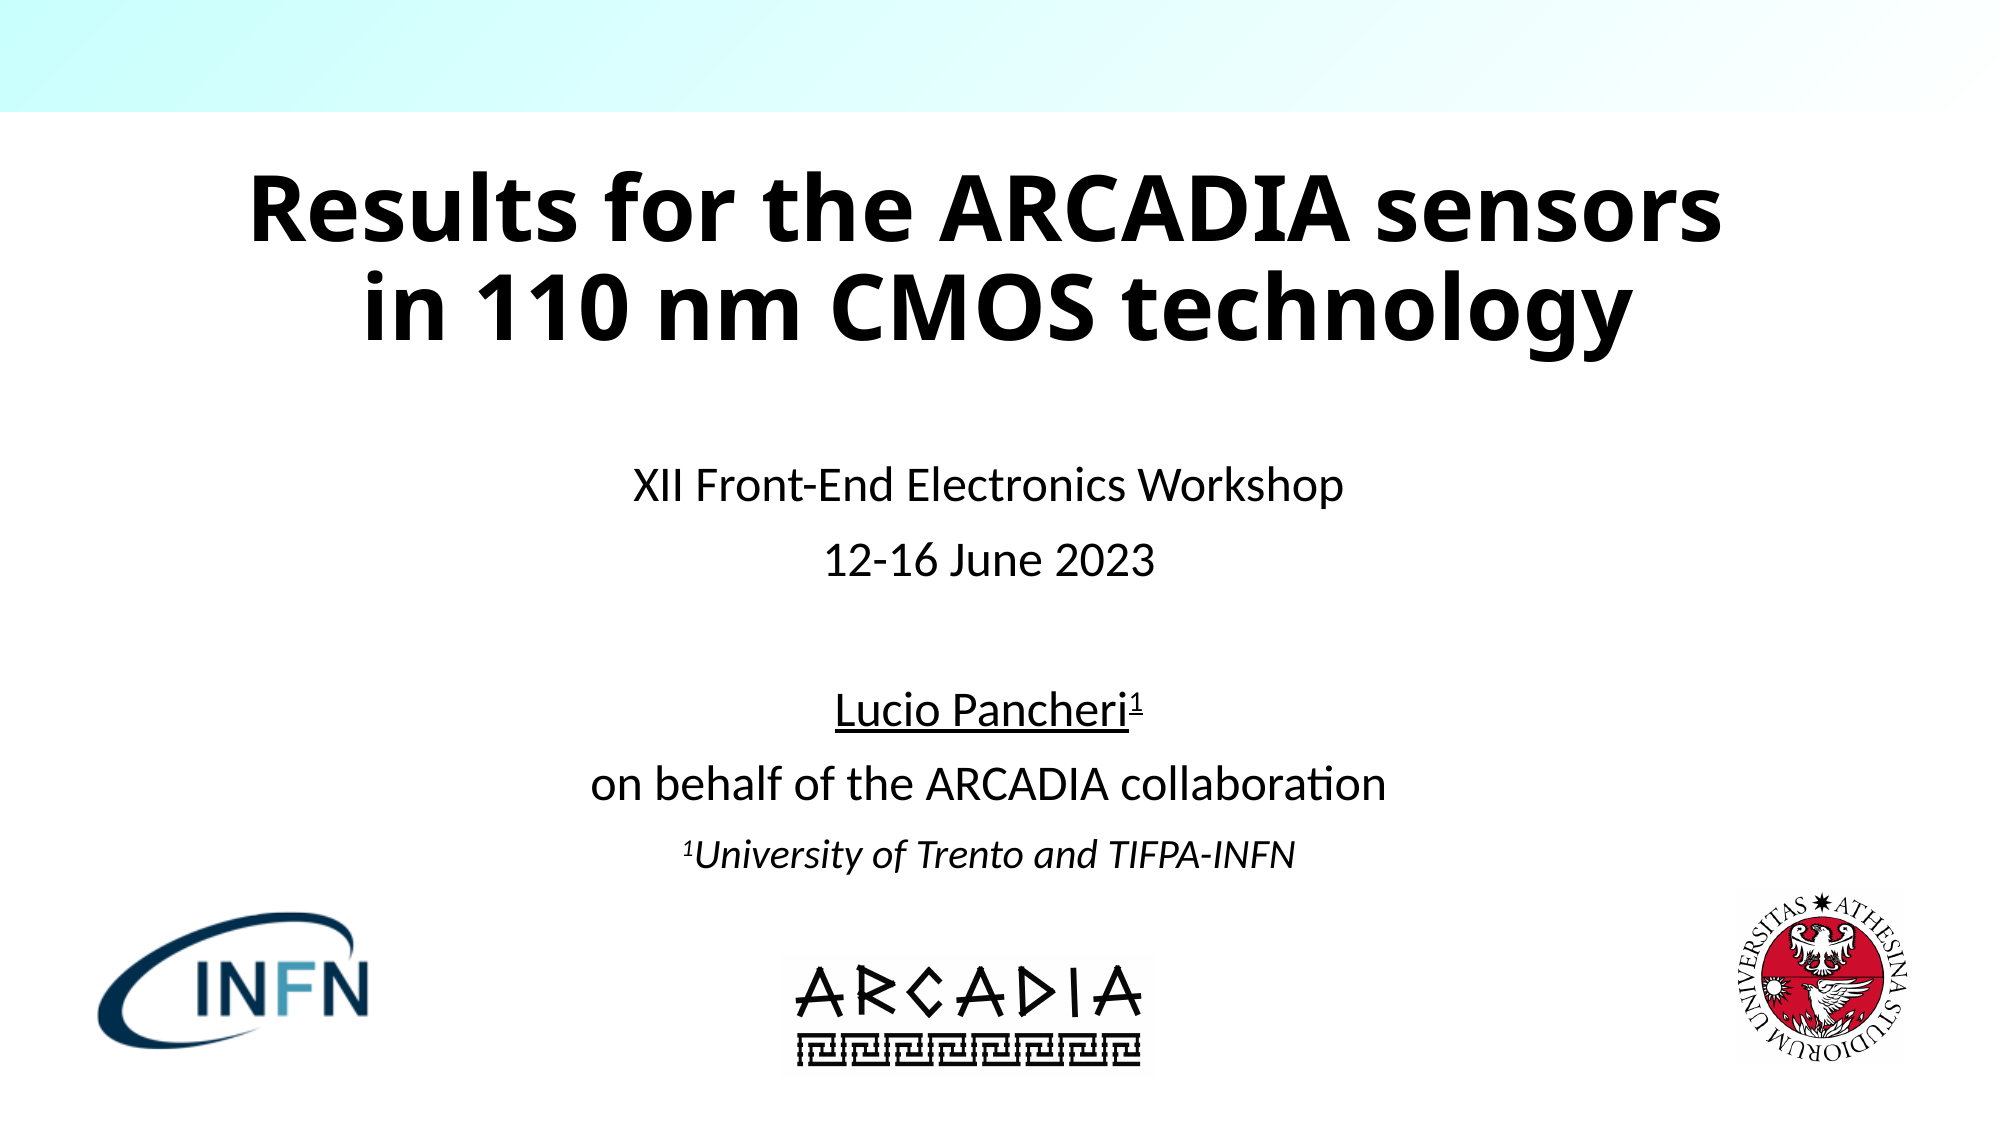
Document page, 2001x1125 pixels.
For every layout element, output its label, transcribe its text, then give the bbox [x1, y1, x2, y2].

picture [1734, 888, 1911, 1065]
picture [85, 902, 392, 1065]
subtitle XII Front-End Electronics Workshop 12-16 June 2023 Lucio Pancheri1 on behalf of the ARCADIA collaboration 1University of Trento and TIFPA-INFN [123, 450, 1855, 933]
picture [781, 954, 1155, 1077]
title Results for the ARCADIA sensors in 110 nm CMOS technology [195, 182, 1800, 368]
